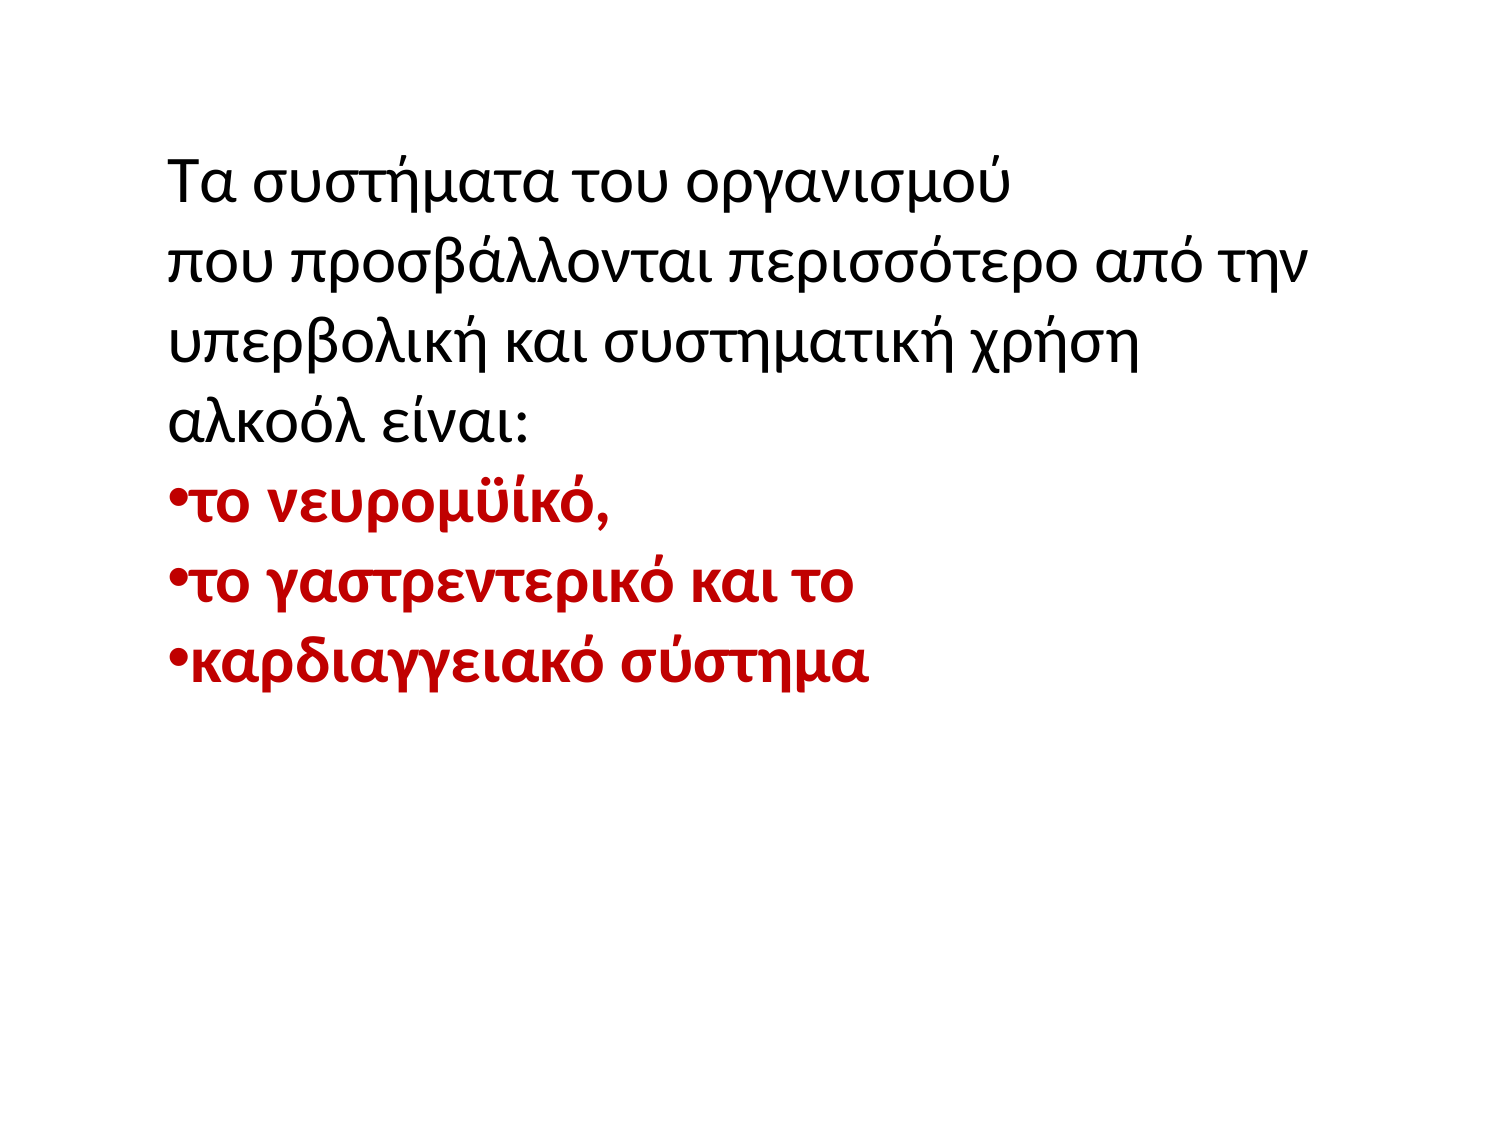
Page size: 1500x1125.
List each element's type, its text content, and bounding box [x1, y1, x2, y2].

text_box Τα συστήματα του οργανισμού που προσβάλλονται περισσότερο από την υπερβολική και συστηματική χρήση αλκοόλ είναι: το νευρομϋίκό, το γαστρεντερικό και το καρδιαγγειακό σύστημα [152, 128, 1348, 704]
